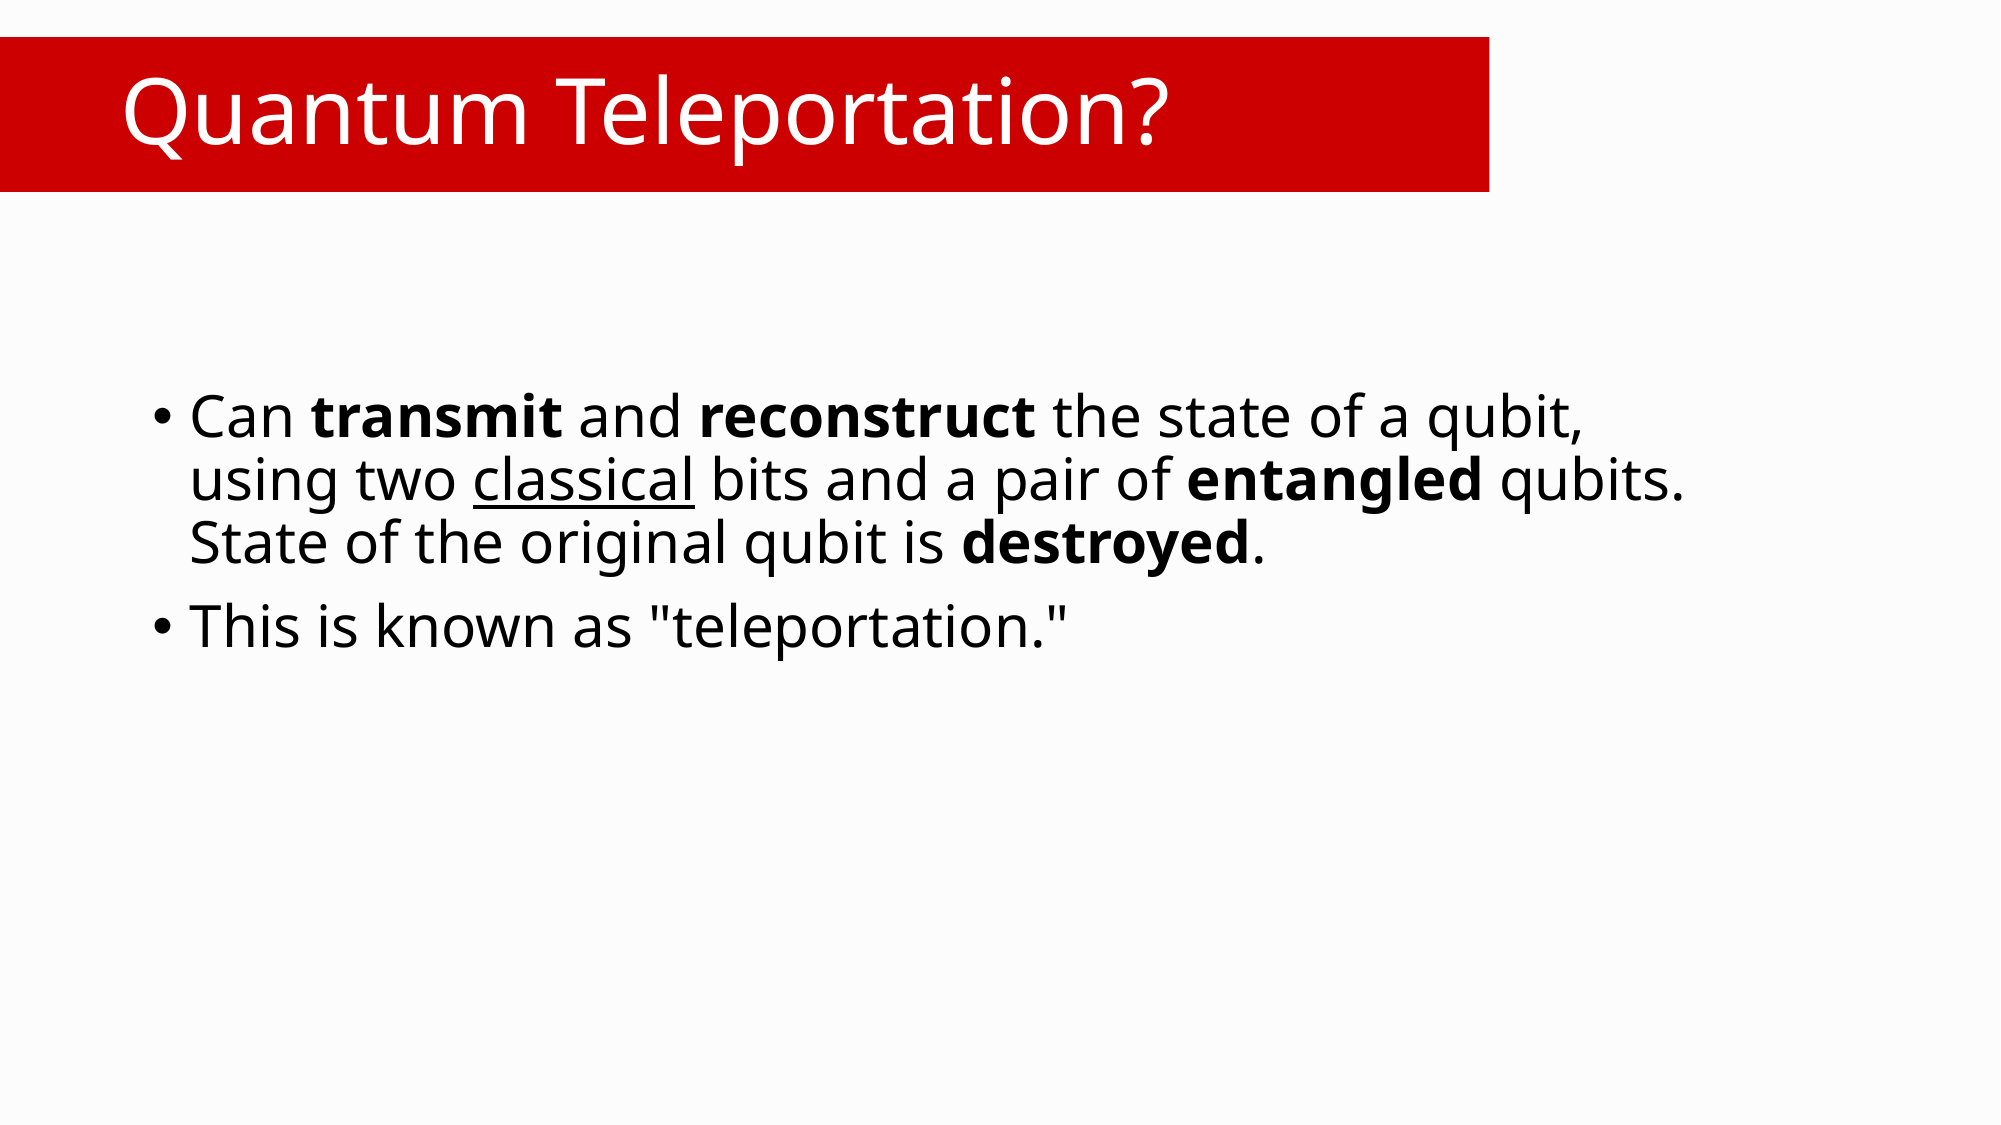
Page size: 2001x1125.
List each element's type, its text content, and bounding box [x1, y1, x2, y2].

title Quantum Teleportation? [0, 37, 1490, 192]
list Can transmit and reconstruct the state of a qubit, using two classical bits and a pair of entangled qubits. State of the original qubit is destroyed. This is known as "teleportation." [137, 289, 1863, 891]
